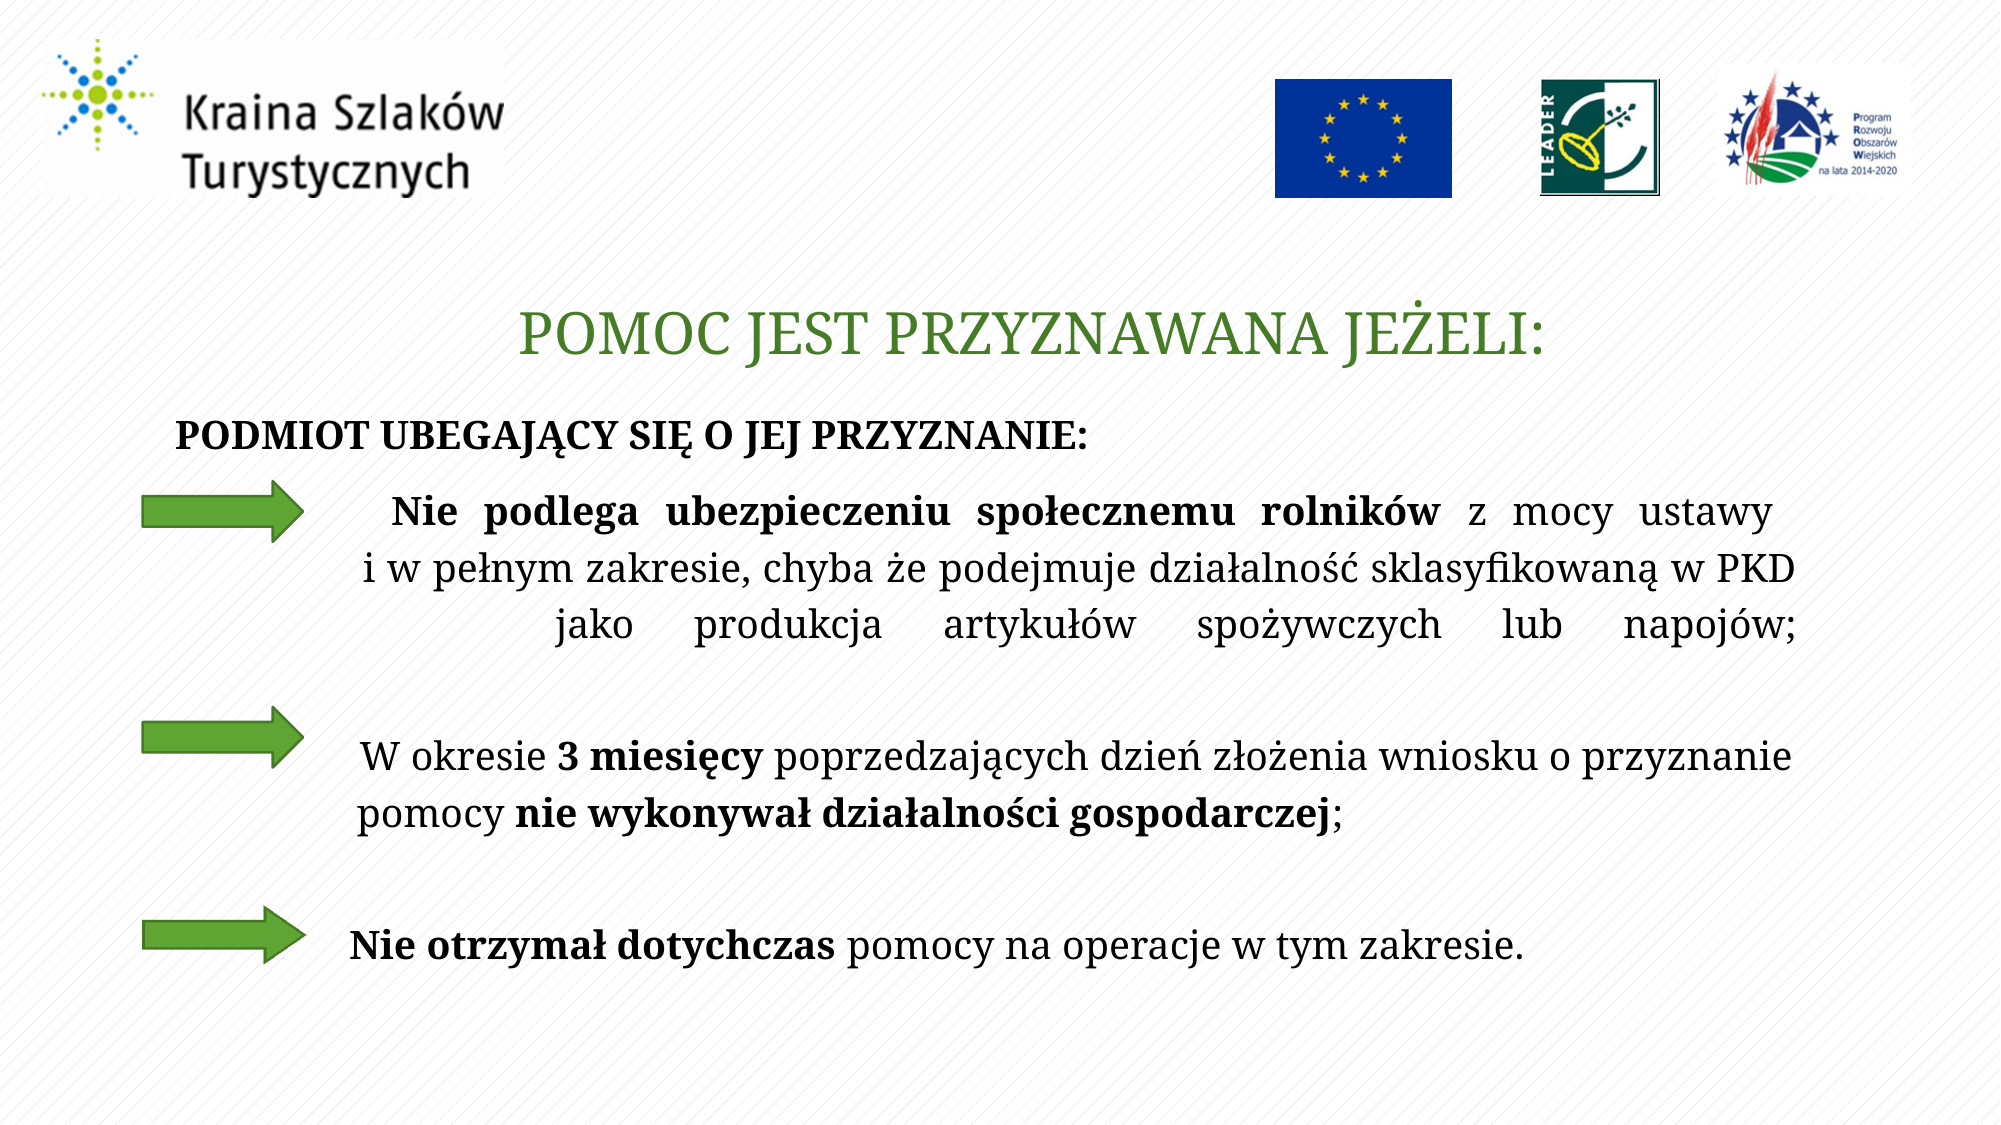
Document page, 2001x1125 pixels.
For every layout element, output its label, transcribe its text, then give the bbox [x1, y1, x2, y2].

text_box [141, 479, 304, 543]
picture [1716, 63, 1911, 196]
picture [142, 904, 308, 965]
list PODMIOT UBEGAJĄCY SIĘ O JEJ PRZYZNANIE: Nie podlega ubezpieczeniu społecznemu rolników z mocy ustawy i w pełnym zakresie, chyba że podejmuje działalność sklasyfikowaną w PKD jako produkcja artykułów spożywczych lub napojów; W okresie 3 miesięcy poprzedzających dzień złożenia wniosku o przyznanie pomocy nie wykonywał działalności gospodarczej; Nie otrzymał dotychczas pomocy na operacje w tym zakresie. [160, 393, 1814, 994]
picture [42, 39, 504, 198]
text_box [141, 705, 304, 769]
title POMOC JEST PRZYZNAWANA JEŻELI: [251, 242, 1814, 375]
picture [1540, 79, 1660, 196]
picture [1275, 79, 1452, 198]
